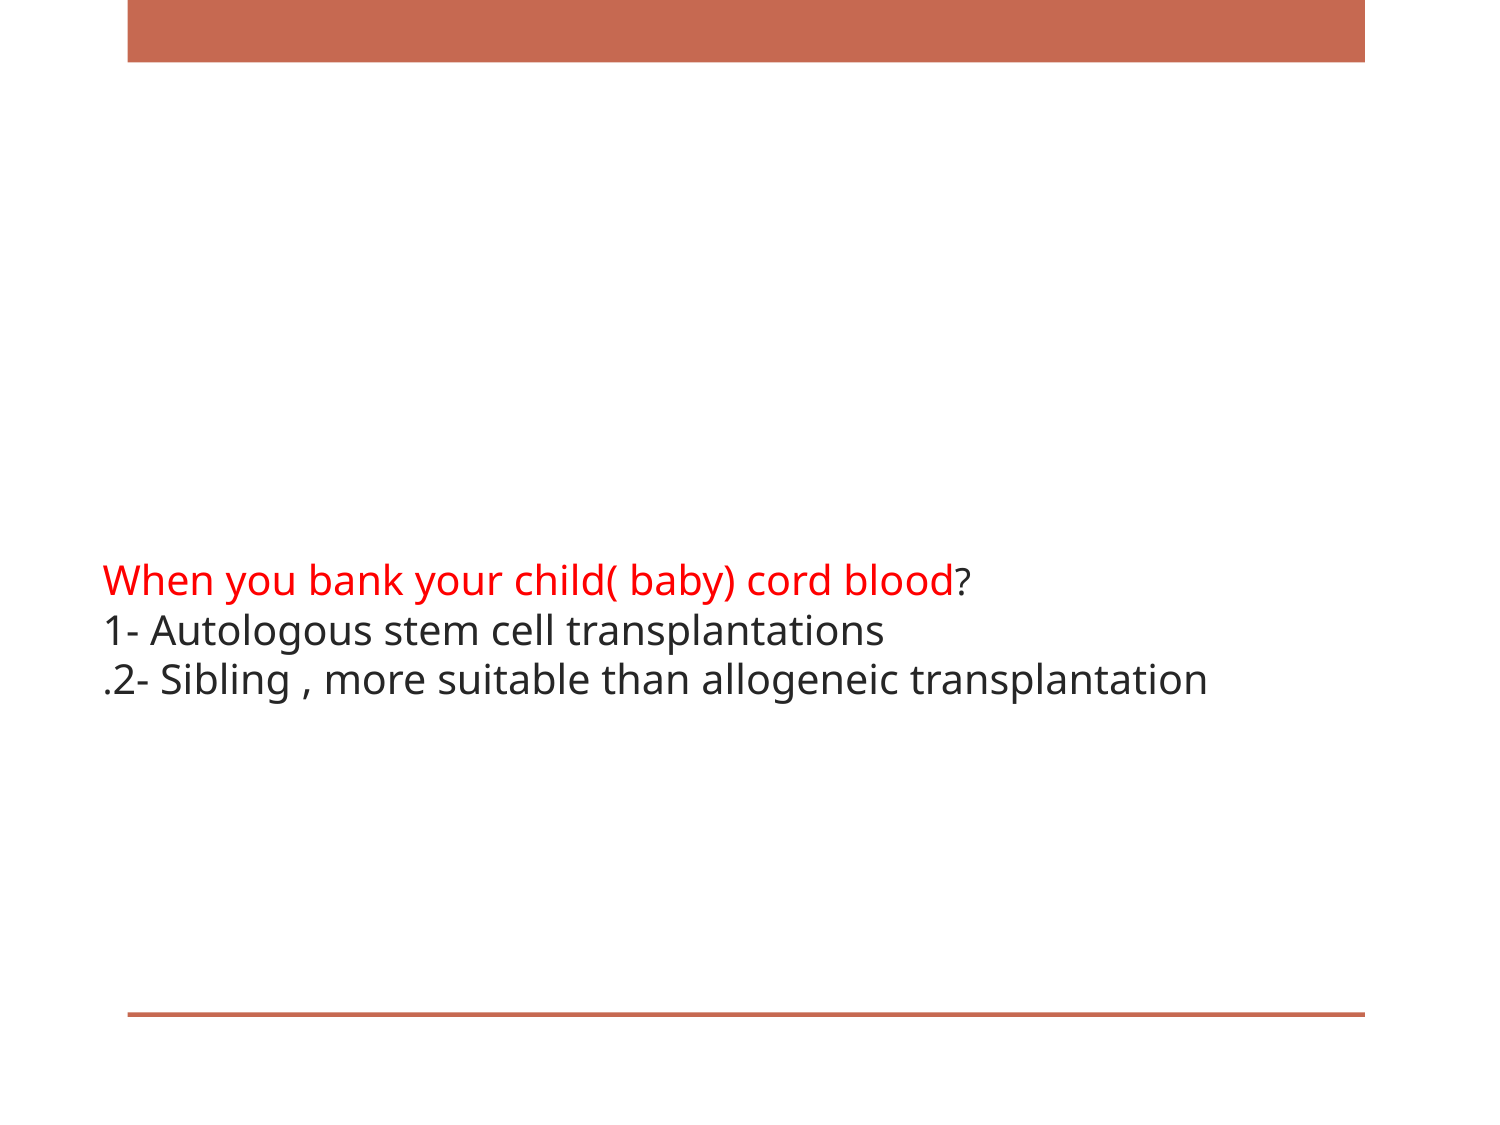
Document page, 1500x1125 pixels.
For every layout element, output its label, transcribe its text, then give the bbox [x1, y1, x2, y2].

title When you bank your child( baby) cord blood? 1- Autologous stem cell transplantations 2- Sibling , more suitable than allogeneic transplantation. [87, 537, 1263, 800]
